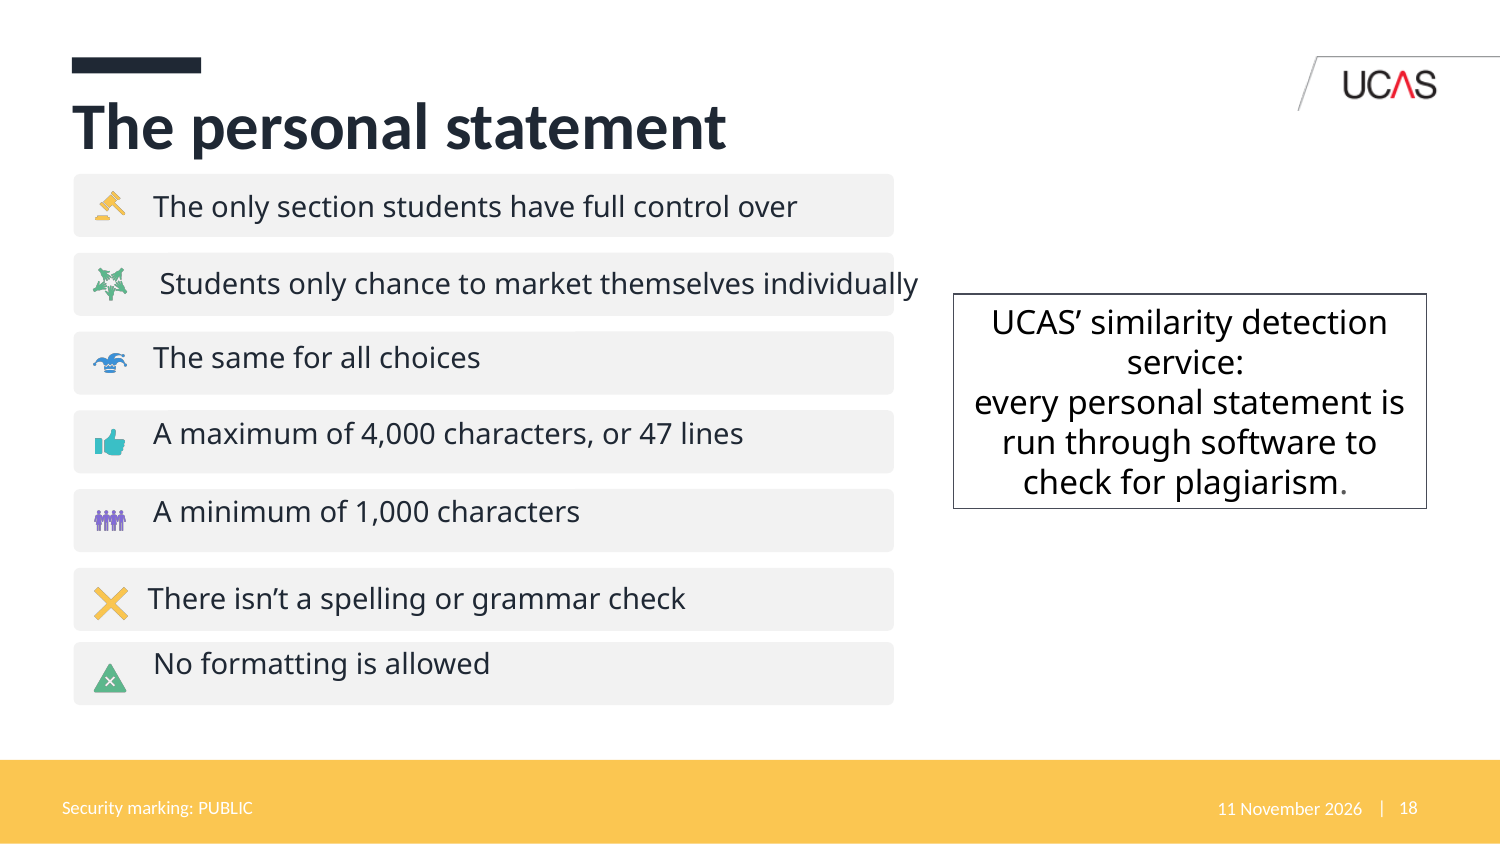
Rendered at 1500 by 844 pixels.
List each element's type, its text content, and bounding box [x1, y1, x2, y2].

text_box UCAS’ similarity detection service: every personal statement is run through software to check for plagiarism. [953, 294, 1427, 509]
text_box Security marking: PUBLIC [47, 788, 783, 826]
picture [88, 581, 134, 626]
text_box 24 August 2022 [978, 788, 1363, 827]
text_box | 18 [1362, 788, 1453, 826]
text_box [73, 173, 935, 706]
title The personal statement [57, 0, 1408, 172]
